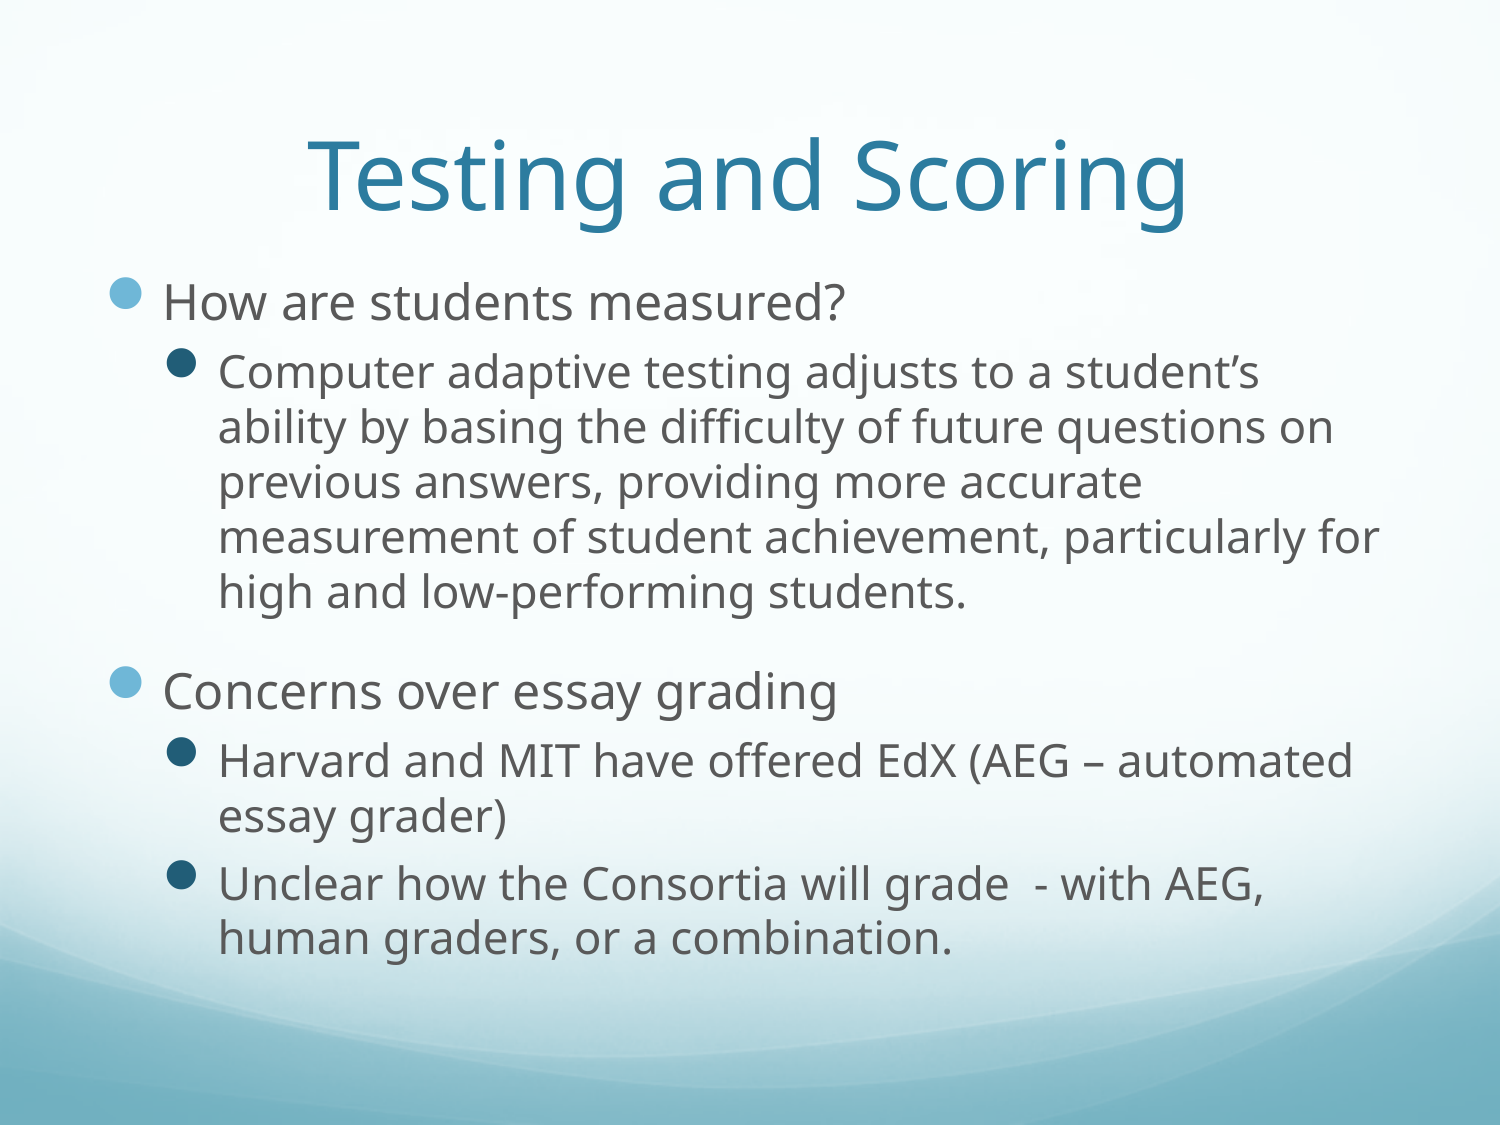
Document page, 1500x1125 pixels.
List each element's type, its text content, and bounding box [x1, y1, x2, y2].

list How are students measured? Computer adaptive testing adjusts to a student’s ability by basing the difficulty of future questions on previous answers, providing more accurate measurement of student achievement, particularly for high and low-performing students. Concerns over essay grading Harvard and MIT have offered EdX (AEG – automated essay grader) Unclear how the Consortia will grade - with AEG, human graders, or a combination. [90, 262, 1410, 996]
title Testing and Scoring [90, 17, 1410, 237]
